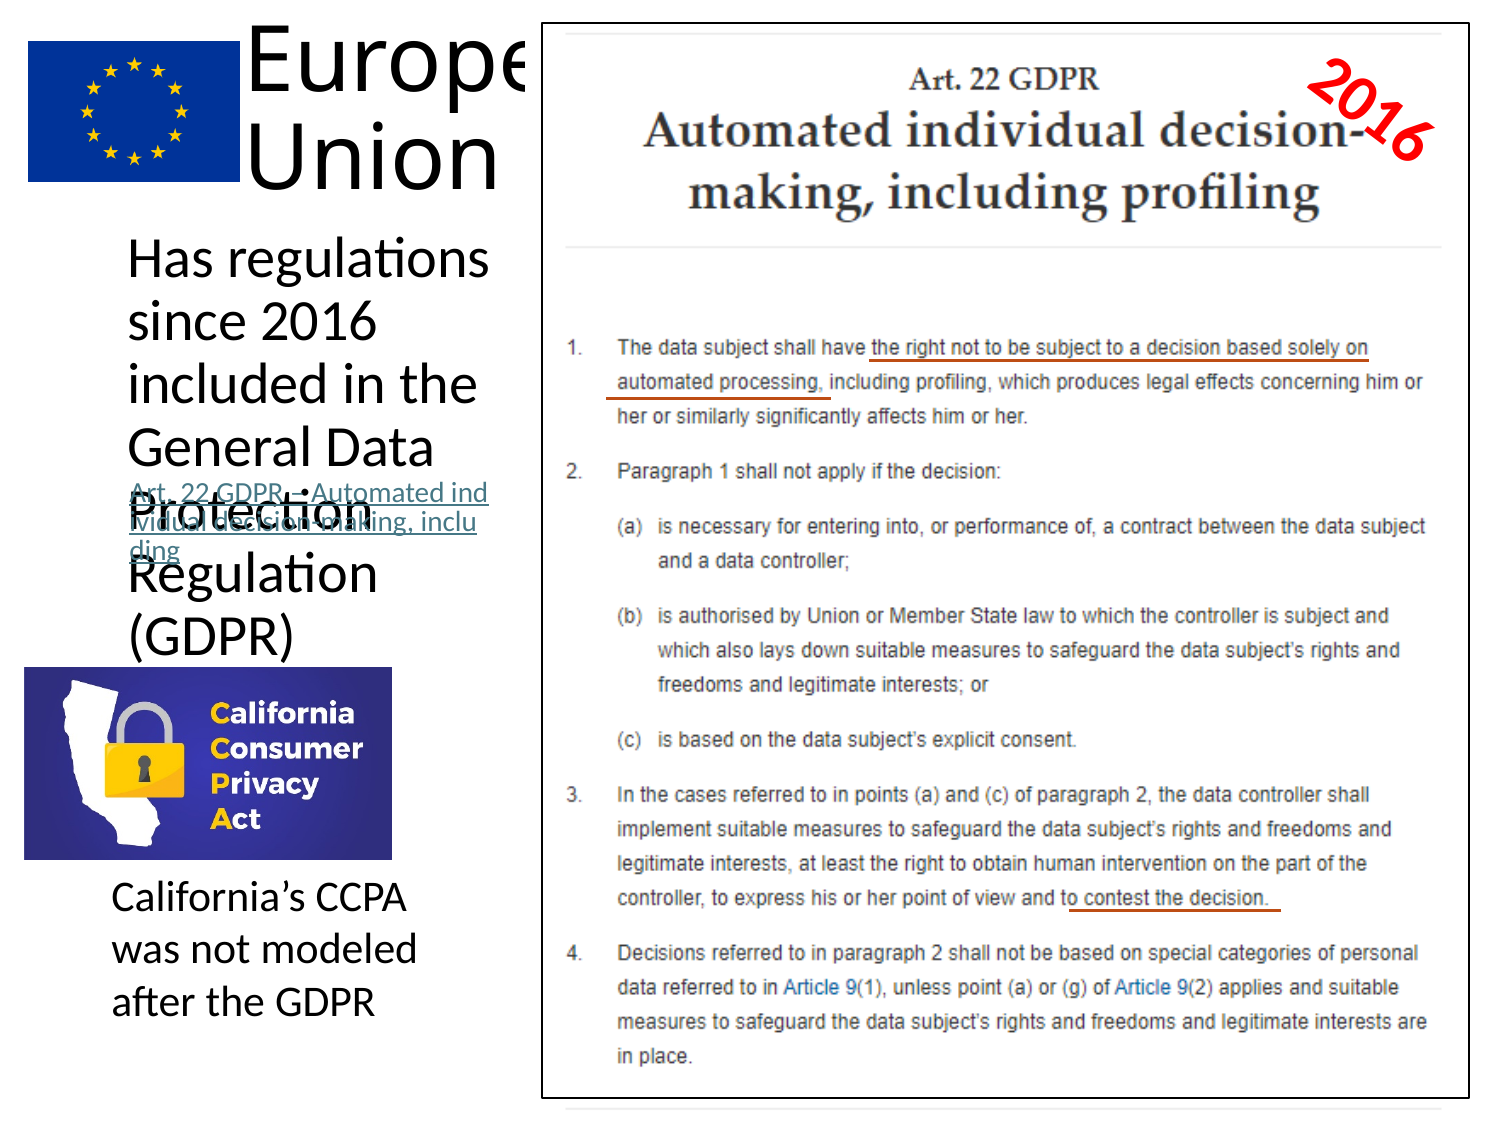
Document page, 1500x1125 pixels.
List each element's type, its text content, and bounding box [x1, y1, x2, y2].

text_box [1464, 23, 1469, 116]
list Has regulations since 2016 included in the General Data Protection Regulation (GDPR) [112, 219, 509, 833]
text_box 2016 [1464, 113, 1488, 163]
text_box California’s CCPA was not modeled after the GDPR [96, 859, 475, 1033]
title European Union [228, 2, 675, 220]
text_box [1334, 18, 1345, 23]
text_box [1464, 157, 1469, 1099]
text_box Art. 22 GDPR – Automated individual decision-making, including [114, 465, 507, 516]
picture [24, 667, 392, 860]
picture [28, 41, 240, 182]
picture [524, 23, 1464, 1125]
